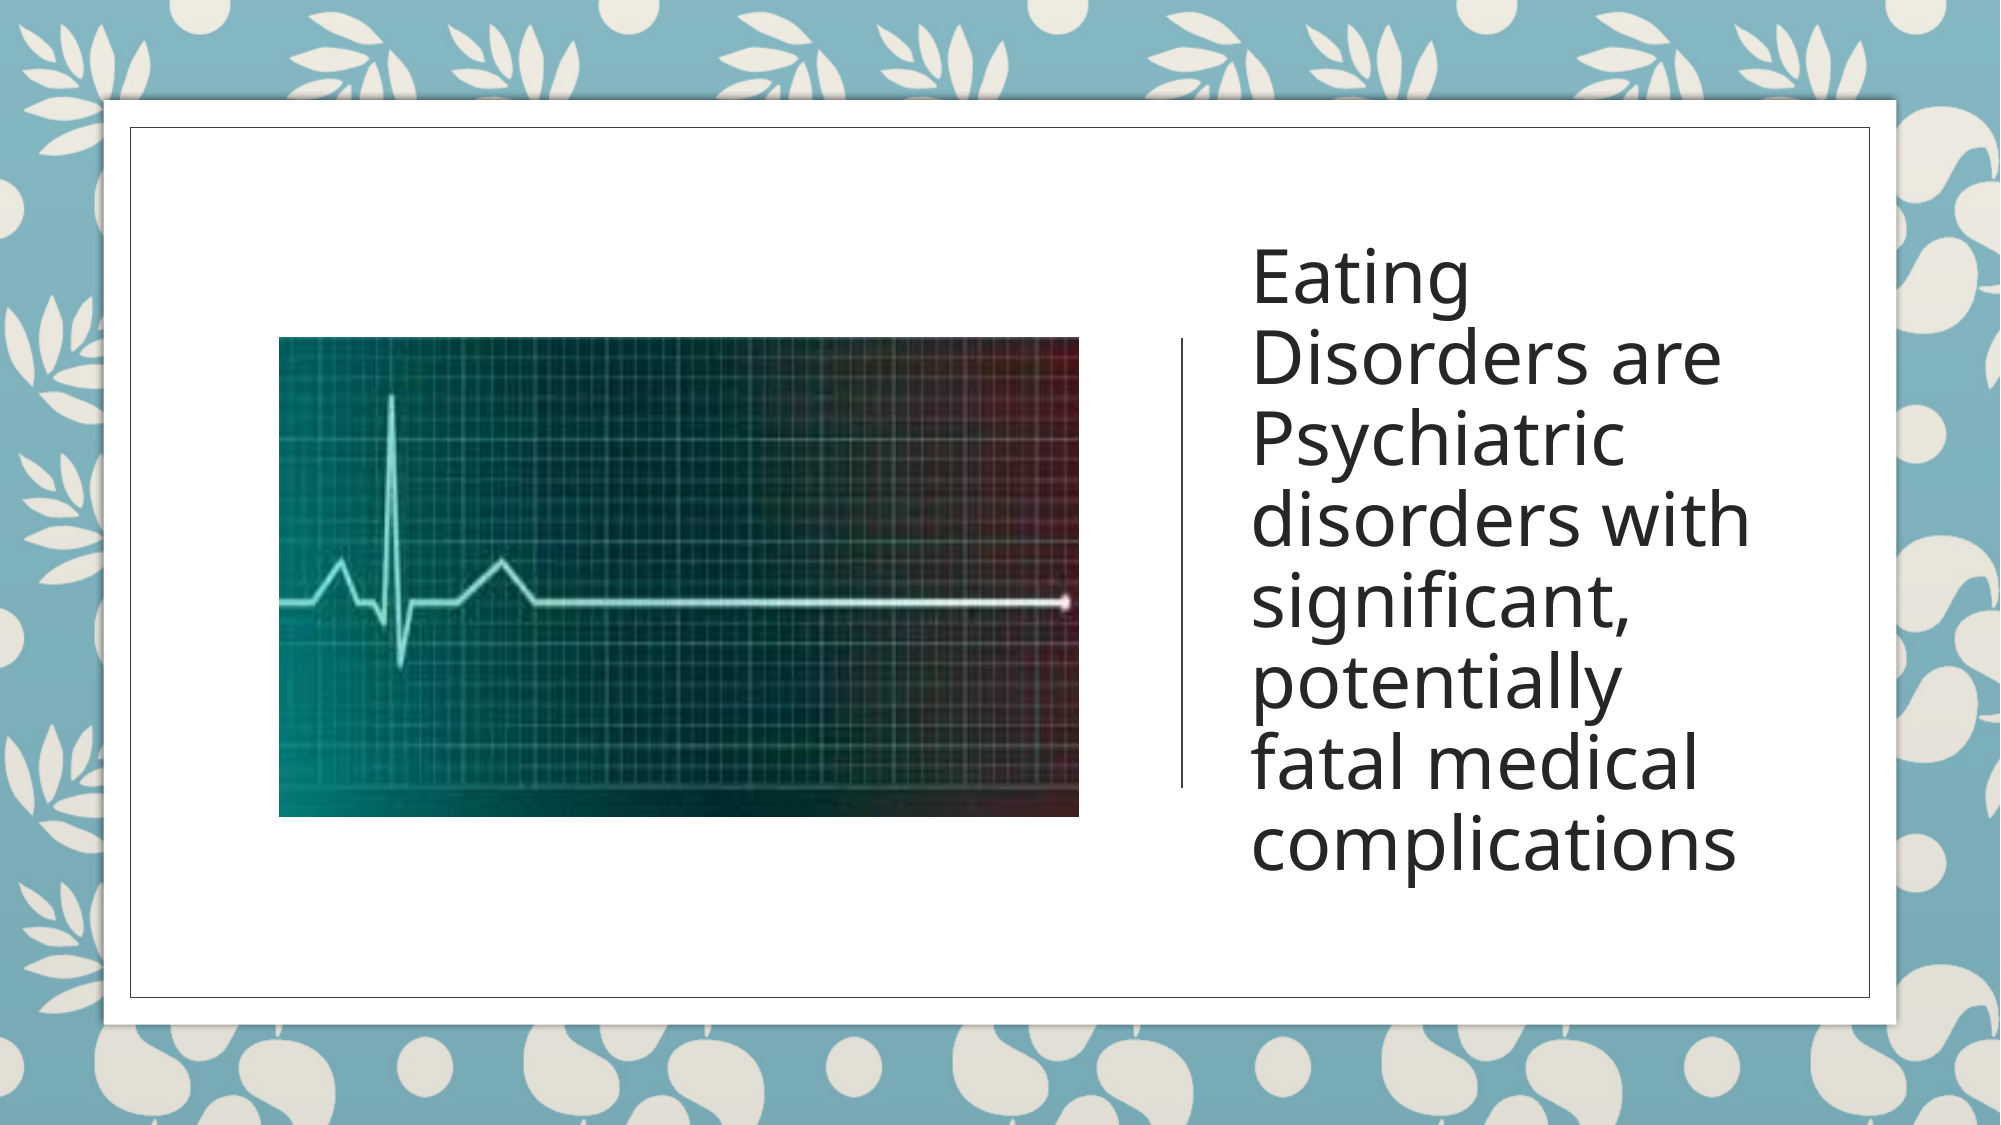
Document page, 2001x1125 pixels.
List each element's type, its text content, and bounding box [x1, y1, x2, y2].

text_box [130, 127, 1870, 998]
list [279, 337, 1079, 817]
text_box [0, 0, 2000, 1125]
text_box [103, 100, 1897, 1025]
title Eating Disorders are Psychiatric disorders with significant, potentially fatal medical complications [1235, 233, 1805, 892]
